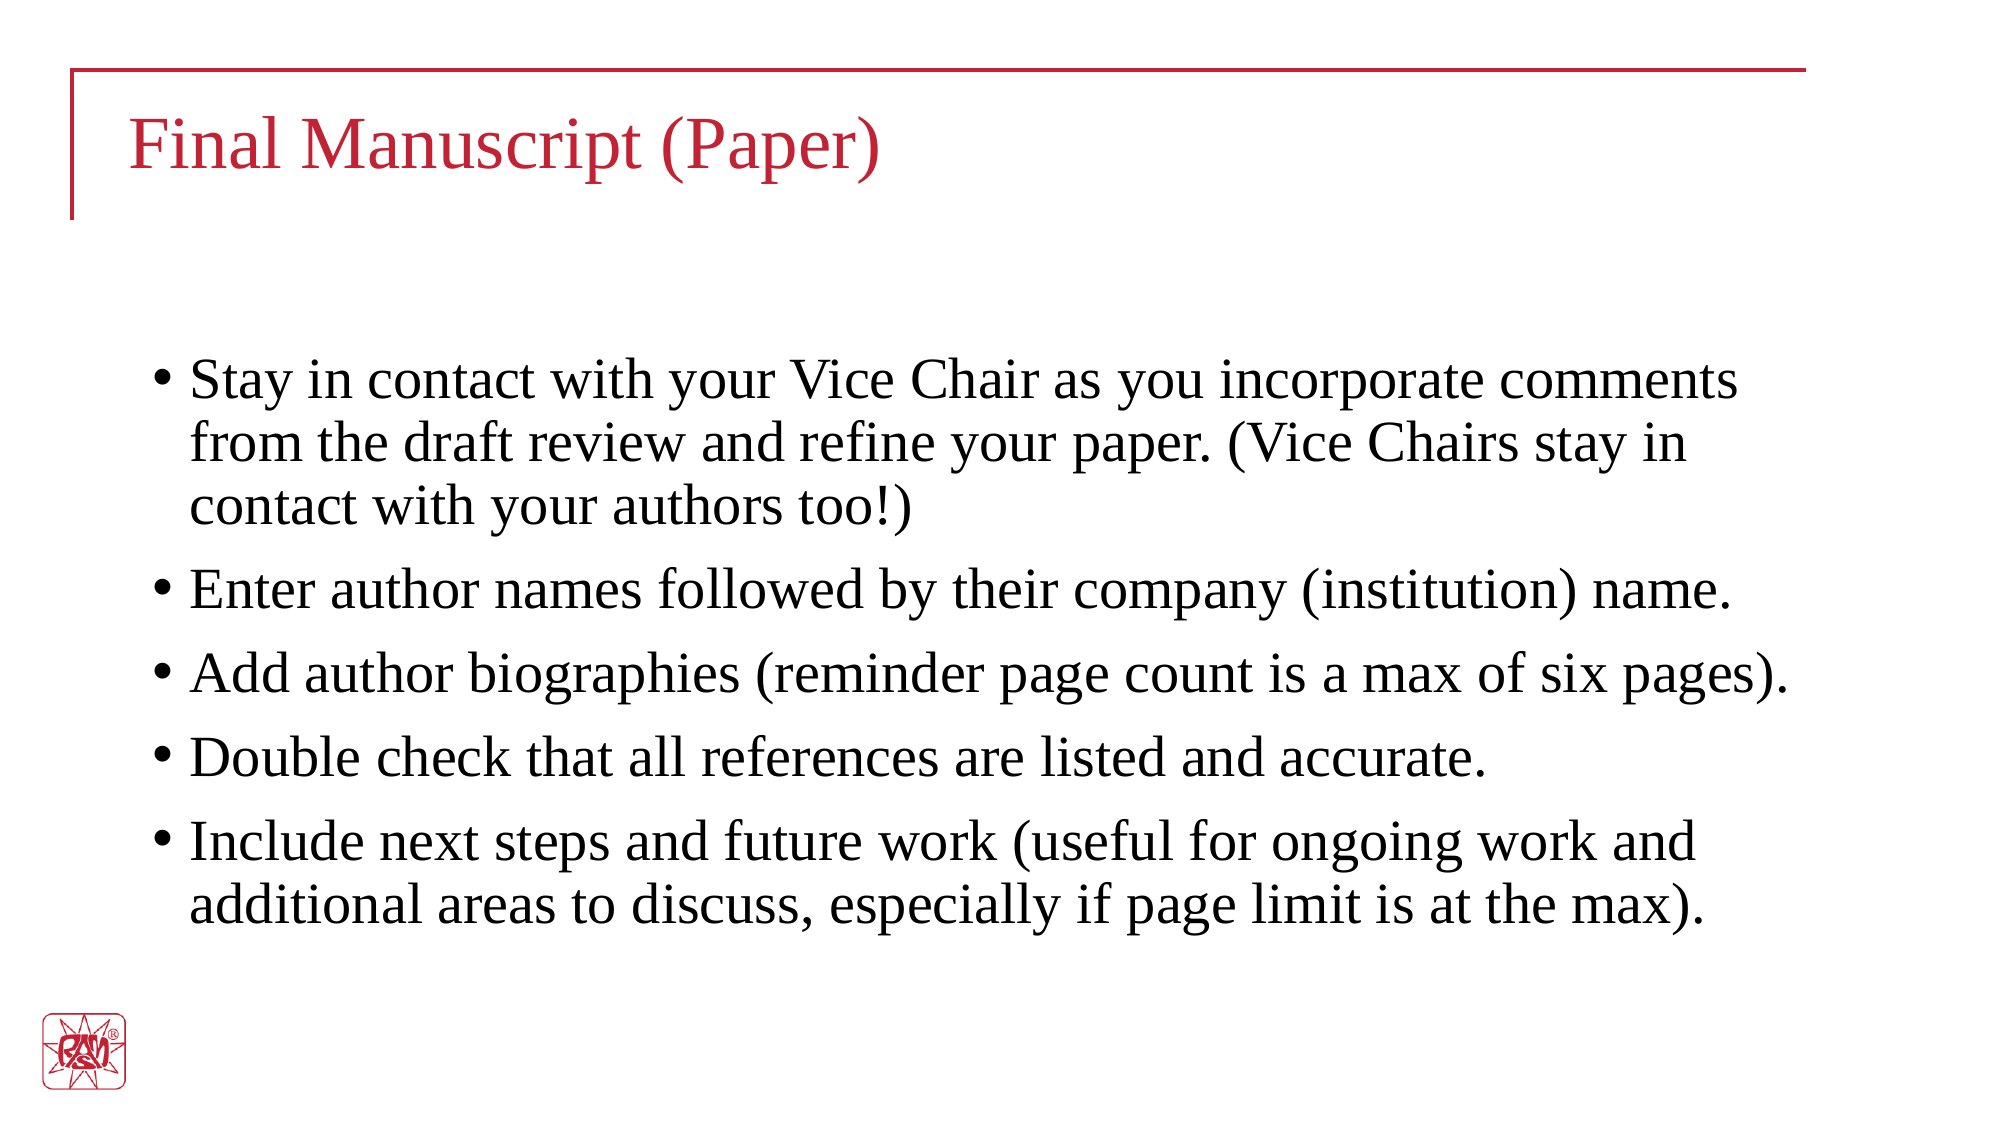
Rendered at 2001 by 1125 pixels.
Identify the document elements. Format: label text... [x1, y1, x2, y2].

picture [39, 1011, 127, 1091]
title Final Manuscript (Paper) [113, 96, 1863, 315]
list Stay in contact with your Vice Chair as you incorporate comments from the draft review and refine your paper. (Vice Chairs stay in contact with your authors too!) Enter author names followed by their company (institution) name. Add author biographies (reminder page count is a max of six pages). Double check that all references are listed and accurate. Include next steps and future work (useful for ongoing work and additional areas to discuss, especially if page limit is at the max). [137, 341, 1863, 1014]
